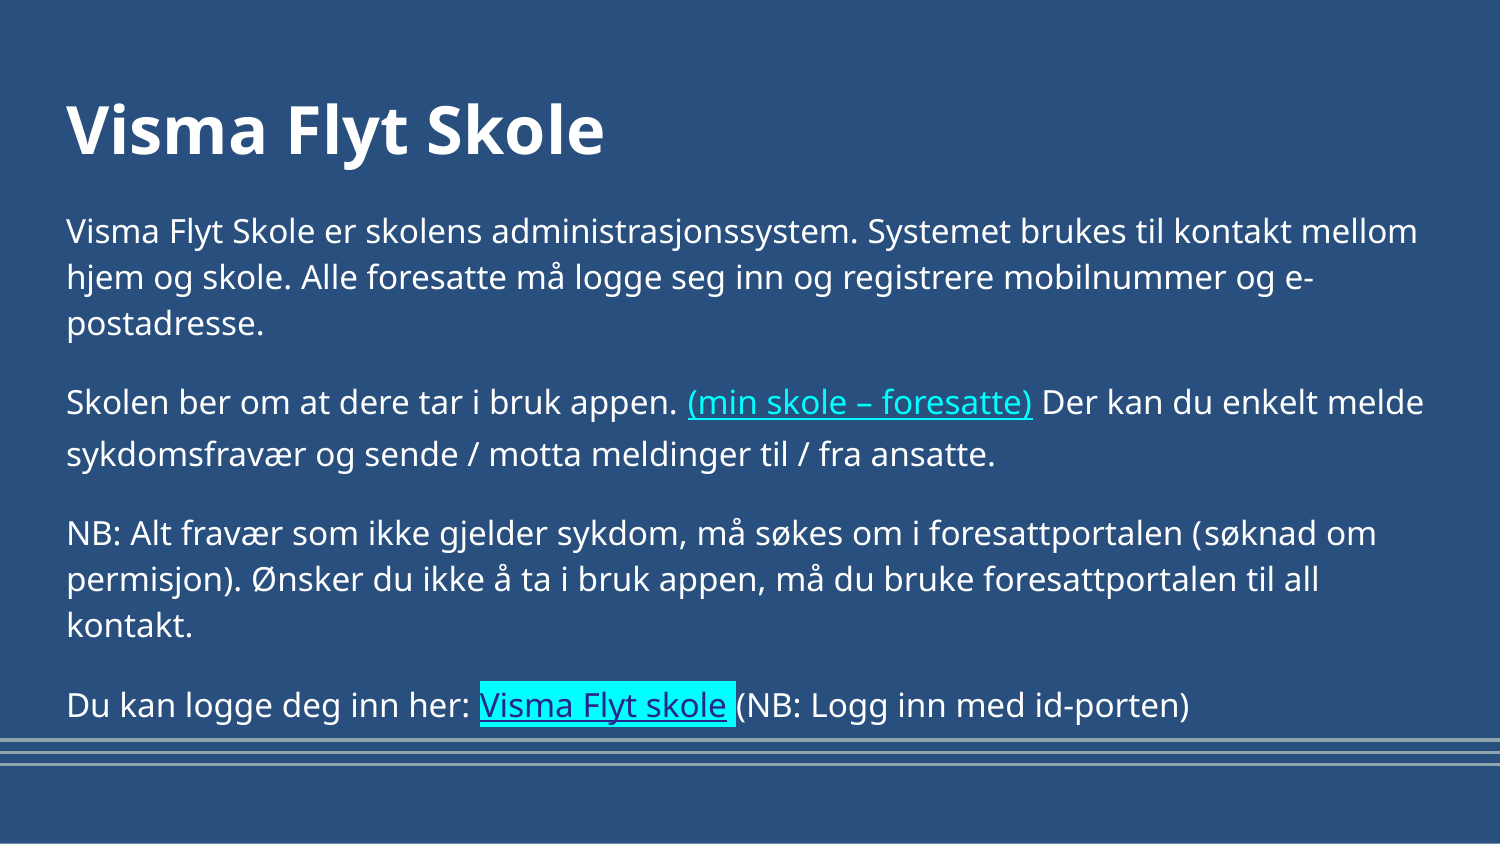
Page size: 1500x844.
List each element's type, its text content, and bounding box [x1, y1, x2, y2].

title Visma Flyt Skole [51, 72, 1449, 167]
list Visma Flyt Skole er skolens administrasjonssystem. Systemet brukes til kontakt mellom hjem og skole. Alle foresatte må logge seg inn og registrere mobilnummer og e-postadresse. Skolen ber om at dere tar i bruk appen. (min skole – foresatte) Der kan du enkelt melde sykdomsfravær og sende / motta meldinger til / fra ansatte. NB: Alt fravær som ikke gjelder sykdom, må søkes om i foresattportalen (søknad om permisjon). Ønsker du ikke å ta i bruk appen, må du bruke foresattportalen til all kontakt. Du kan logge deg inn her: Visma Flyt skole (NB: Logg inn med id-porten) [51, 189, 1449, 718]
